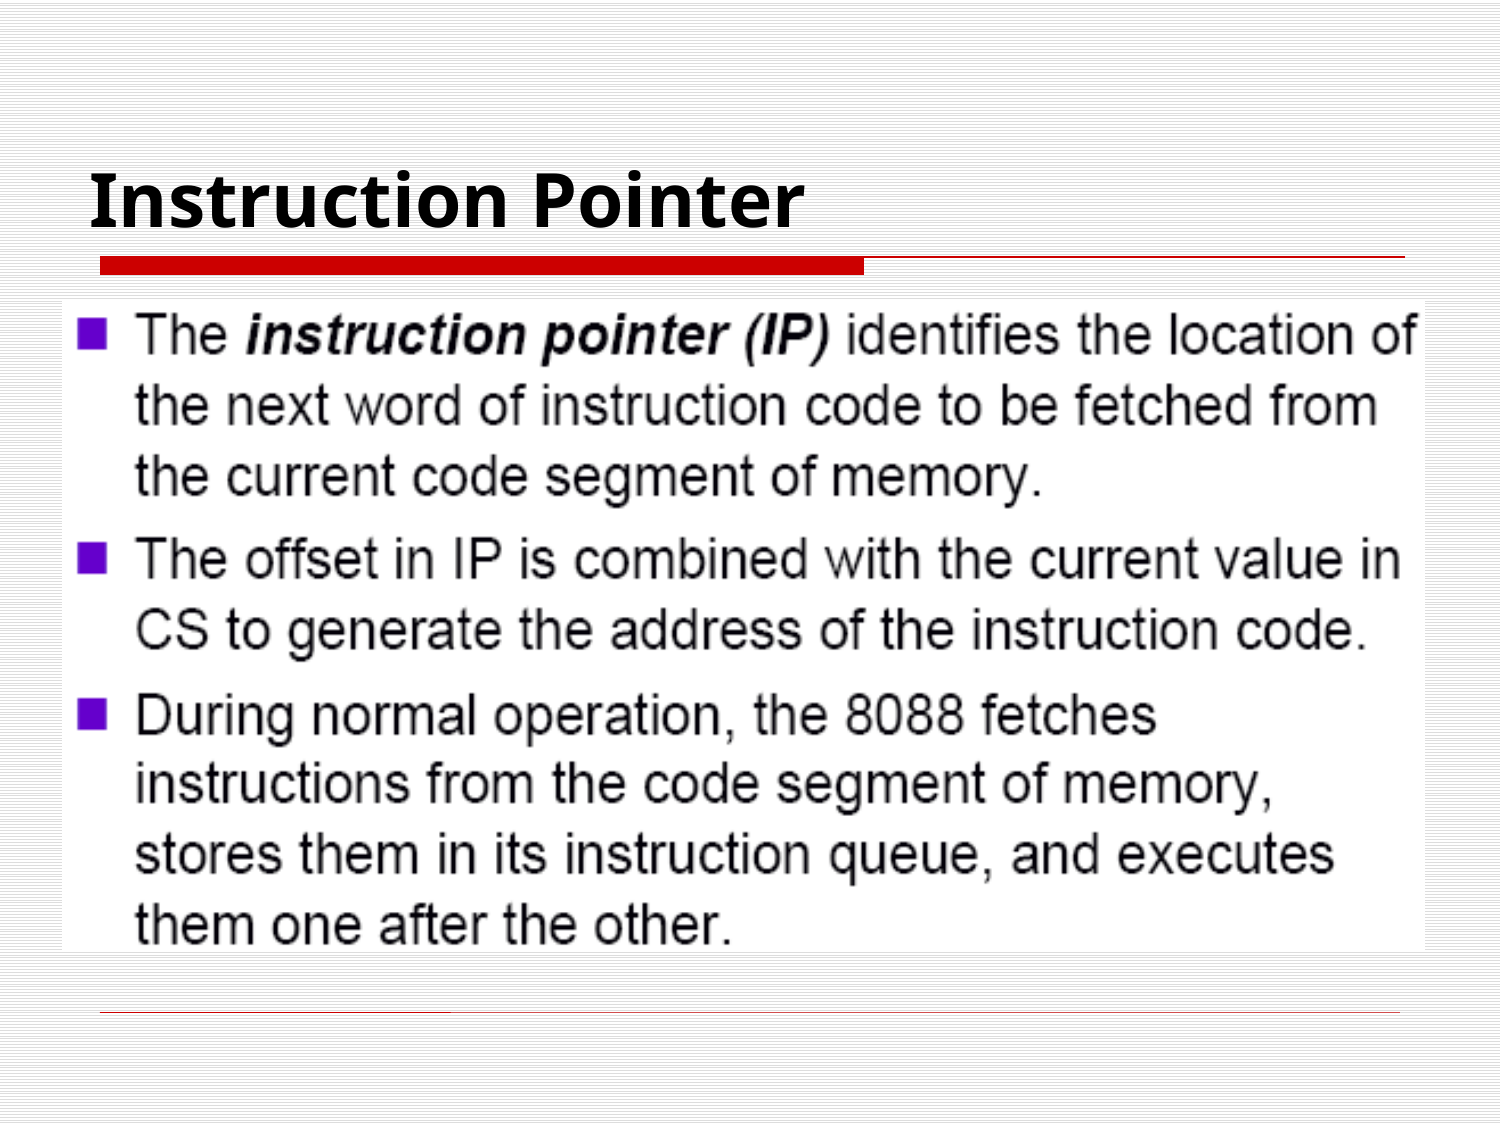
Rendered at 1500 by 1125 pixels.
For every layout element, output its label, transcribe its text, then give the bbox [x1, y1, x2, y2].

text_box Instruction Pointer [75, 24, 1400, 250]
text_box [62, 299, 1426, 951]
